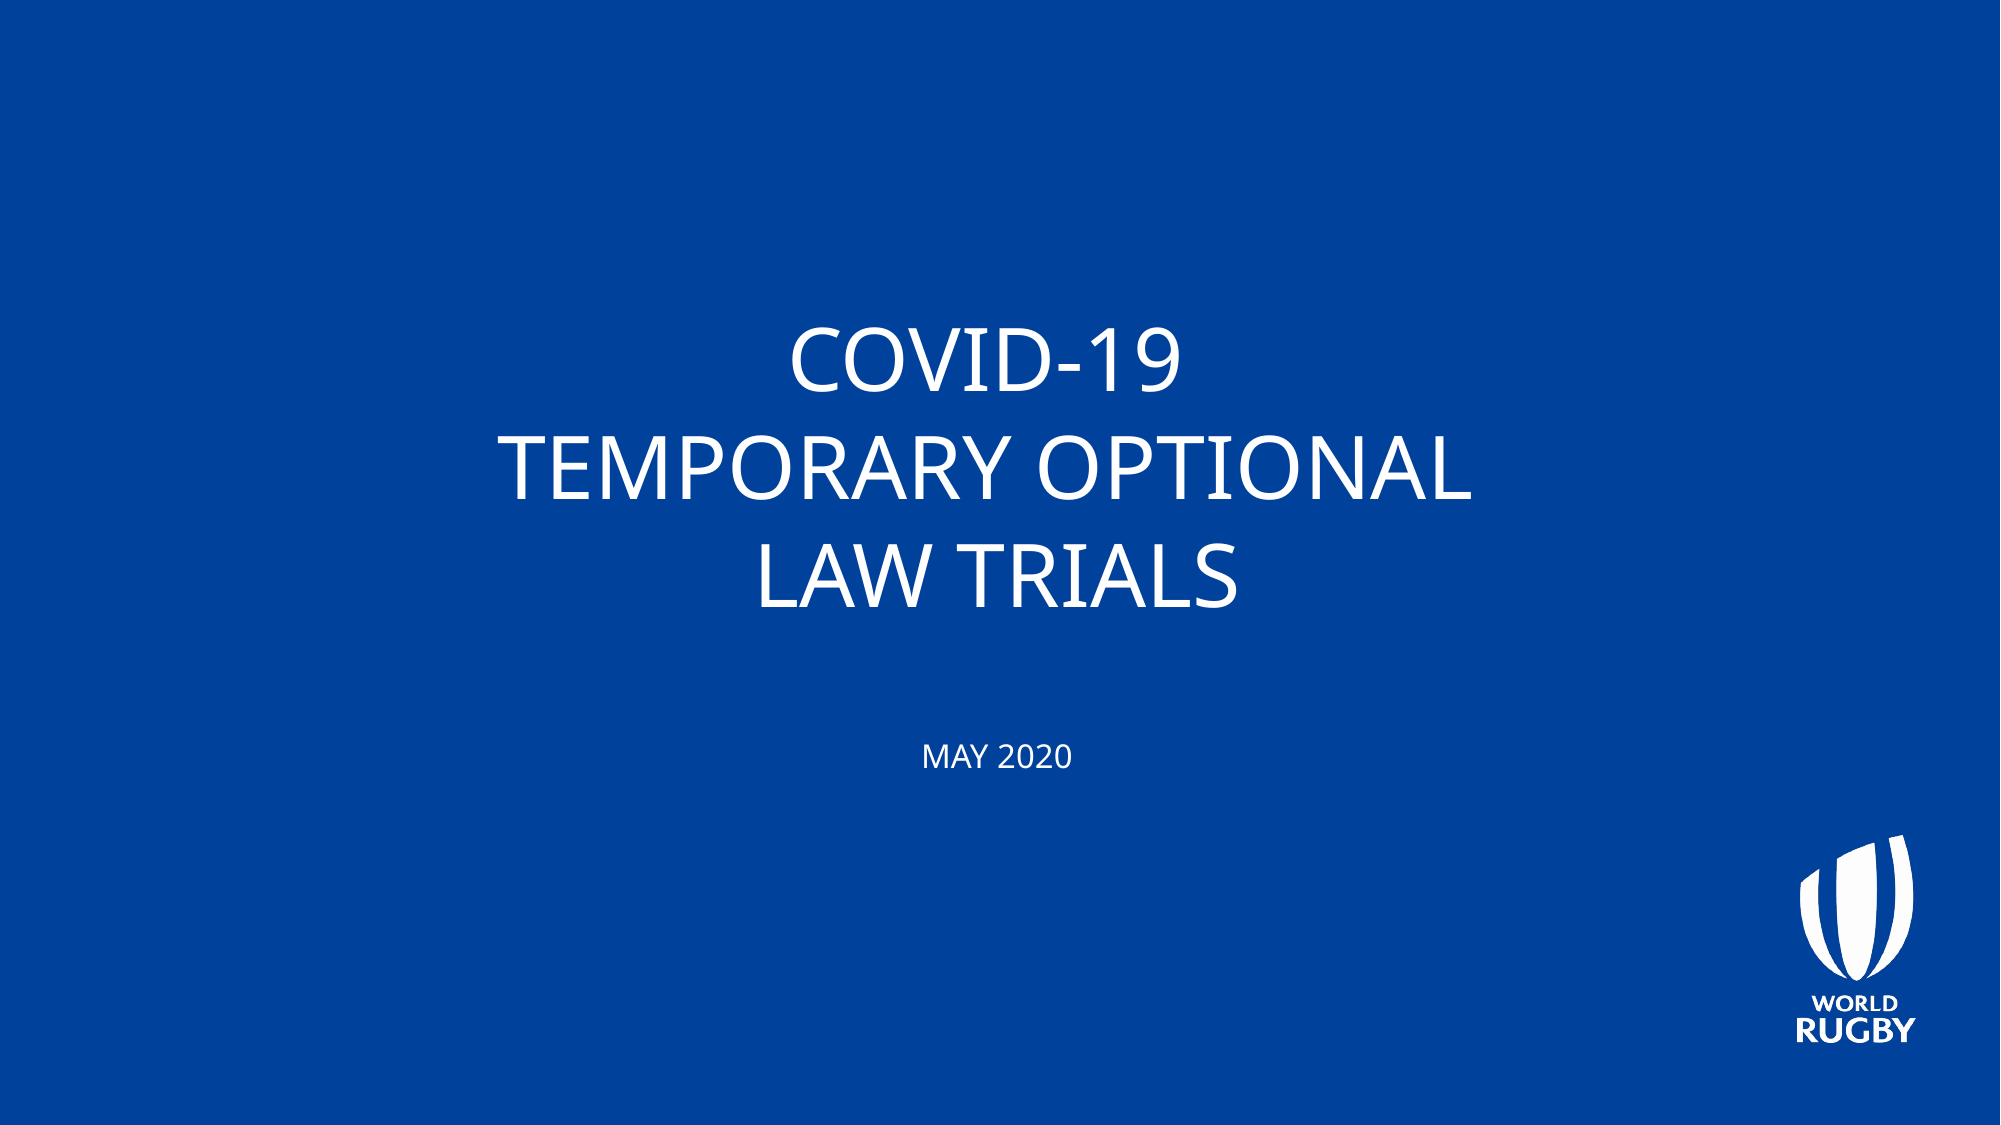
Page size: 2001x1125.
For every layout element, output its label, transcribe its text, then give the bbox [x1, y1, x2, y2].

picture [1797, 835, 1916, 1043]
title COVID-19 TEMPORARY OPTIONAL LAW TRIALS MAY 2020 [196, 302, 1798, 777]
